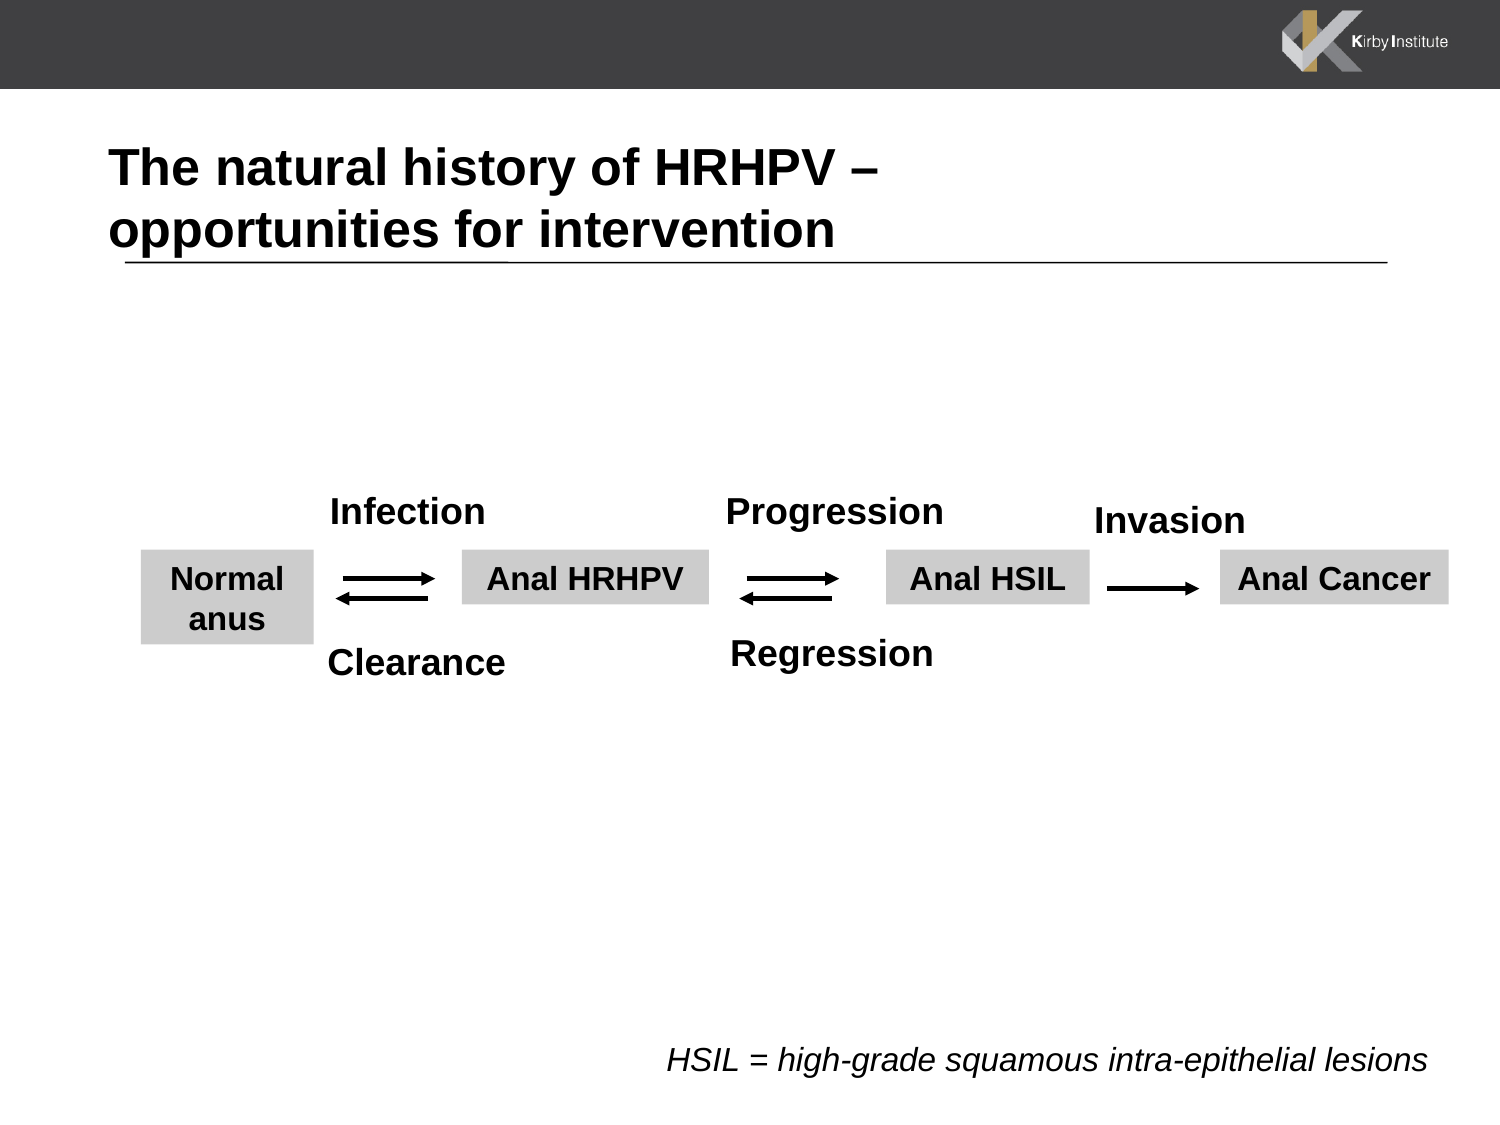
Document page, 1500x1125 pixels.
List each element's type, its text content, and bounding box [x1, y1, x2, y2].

text_box HSIL = high-grade squamous intra-epithelial lesions [651, 1030, 1445, 1086]
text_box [140, 479, 1449, 691]
title The natural history of HRHPV – opportunities for intervention [93, 125, 1439, 226]
picture [0, 0, 1500, 89]
